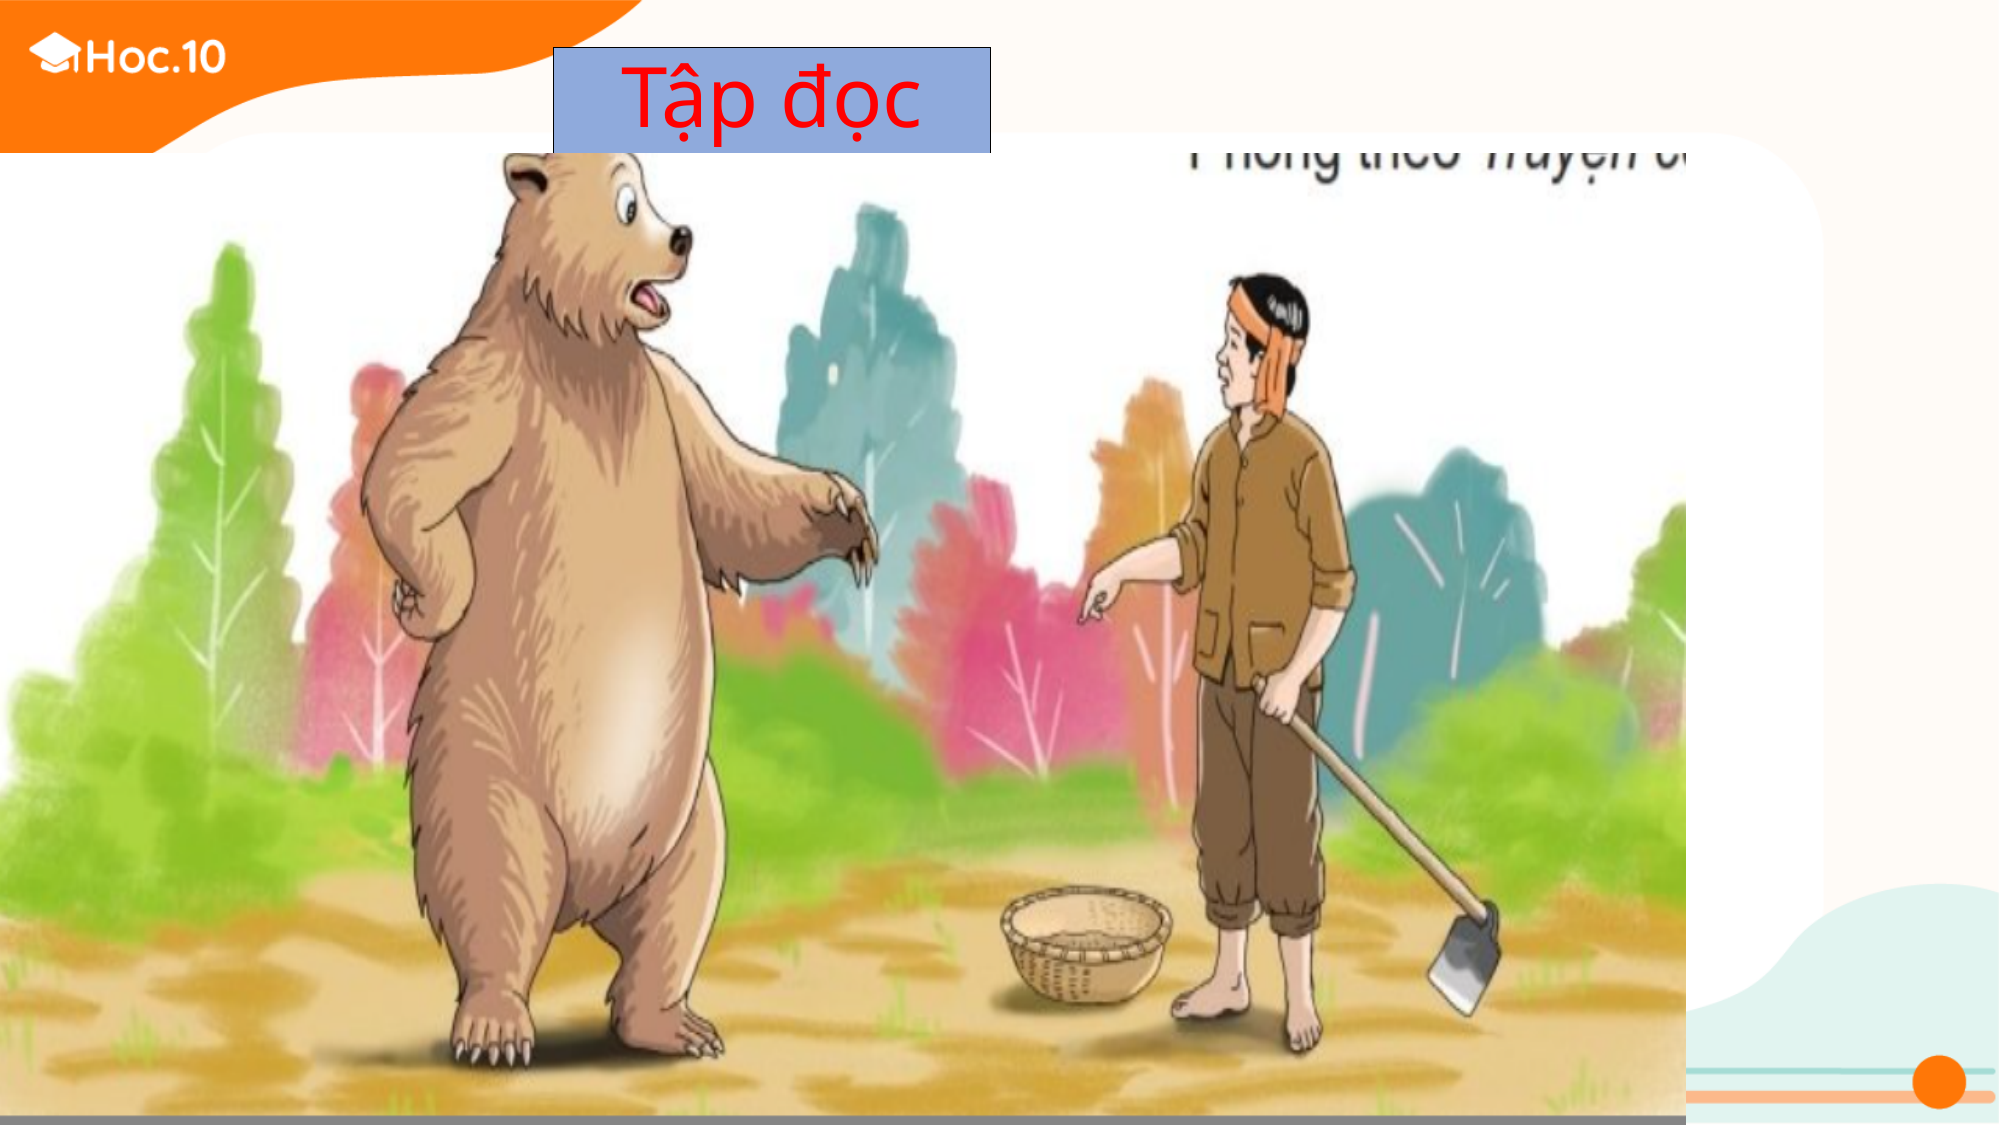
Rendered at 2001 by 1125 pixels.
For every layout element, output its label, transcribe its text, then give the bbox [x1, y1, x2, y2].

picture [0, 0, 1999, 1125]
title Tập đọc [553, 47, 991, 153]
